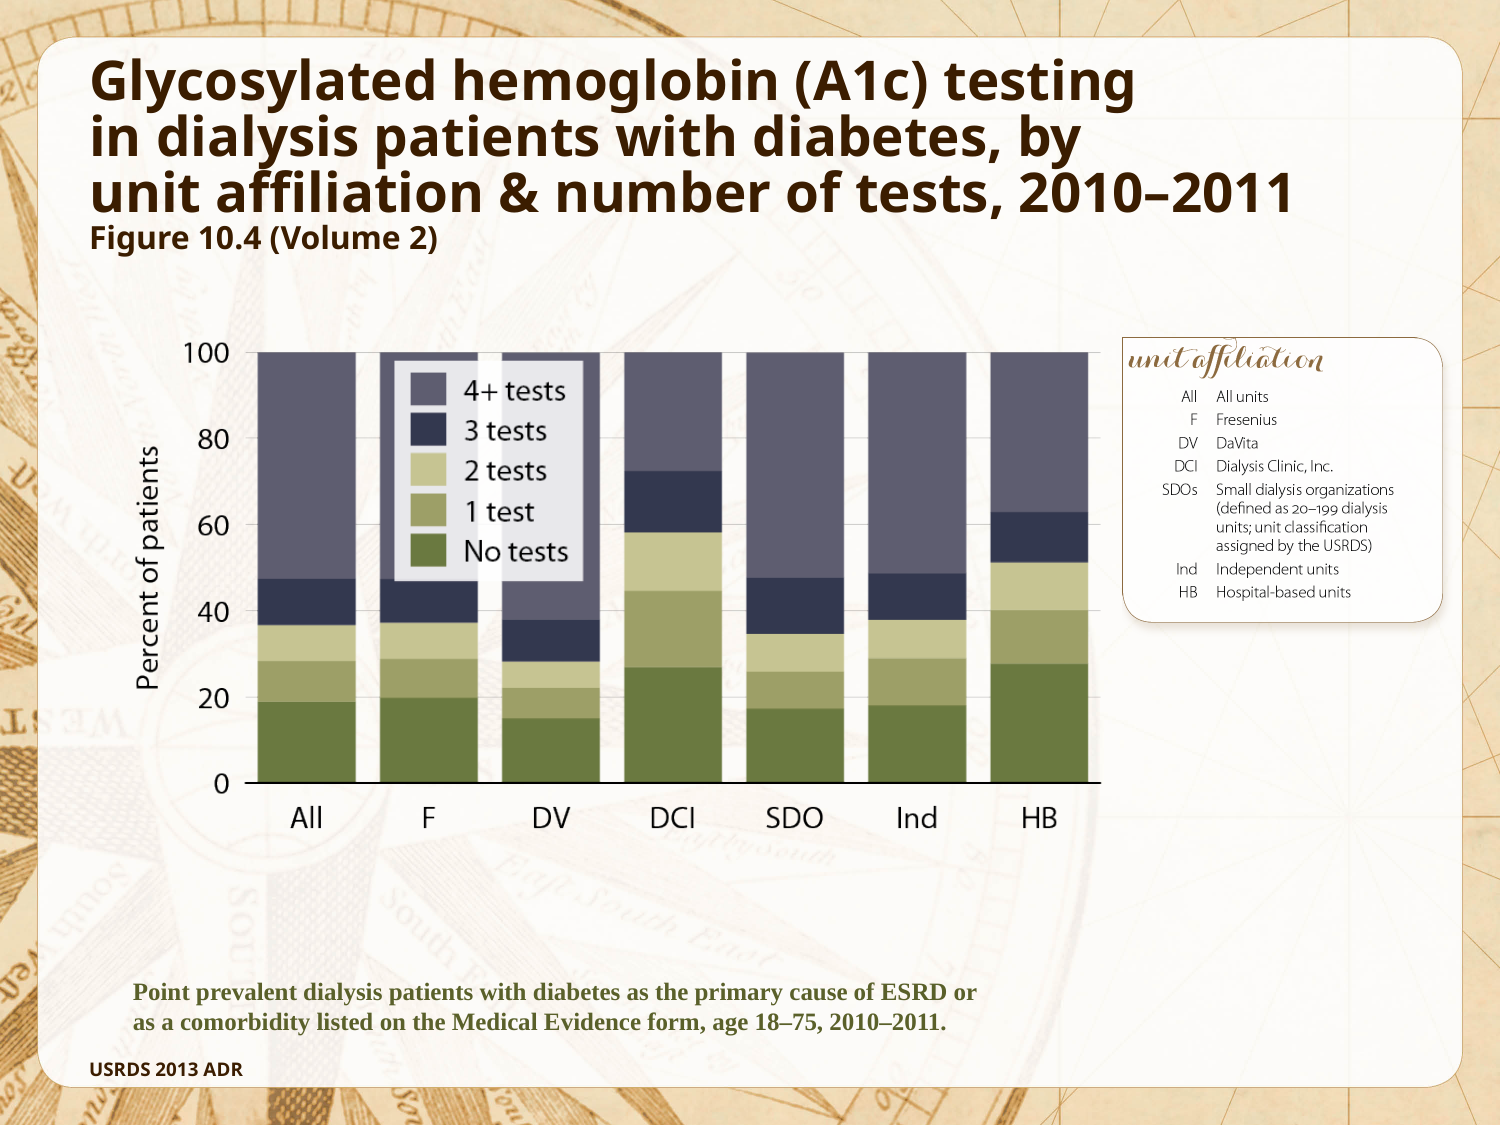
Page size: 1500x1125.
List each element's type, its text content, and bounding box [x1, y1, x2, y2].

title Glycosylated hemoglobin (A1c) testing in dialysis patients with diabetes, by unit affiliation & number of tests, 2010–2011 Figure 10.4 (Volume 2) [74, 45, 1425, 264]
text_box Point prevalent dialysis patients with diabetes as the primary cause of ESRD or as a comorbidity listed on the Medical Evidence form, age 18–75, 2010–2011. [132, 975, 999, 1047]
picture [0, 0, 1500, 1125]
